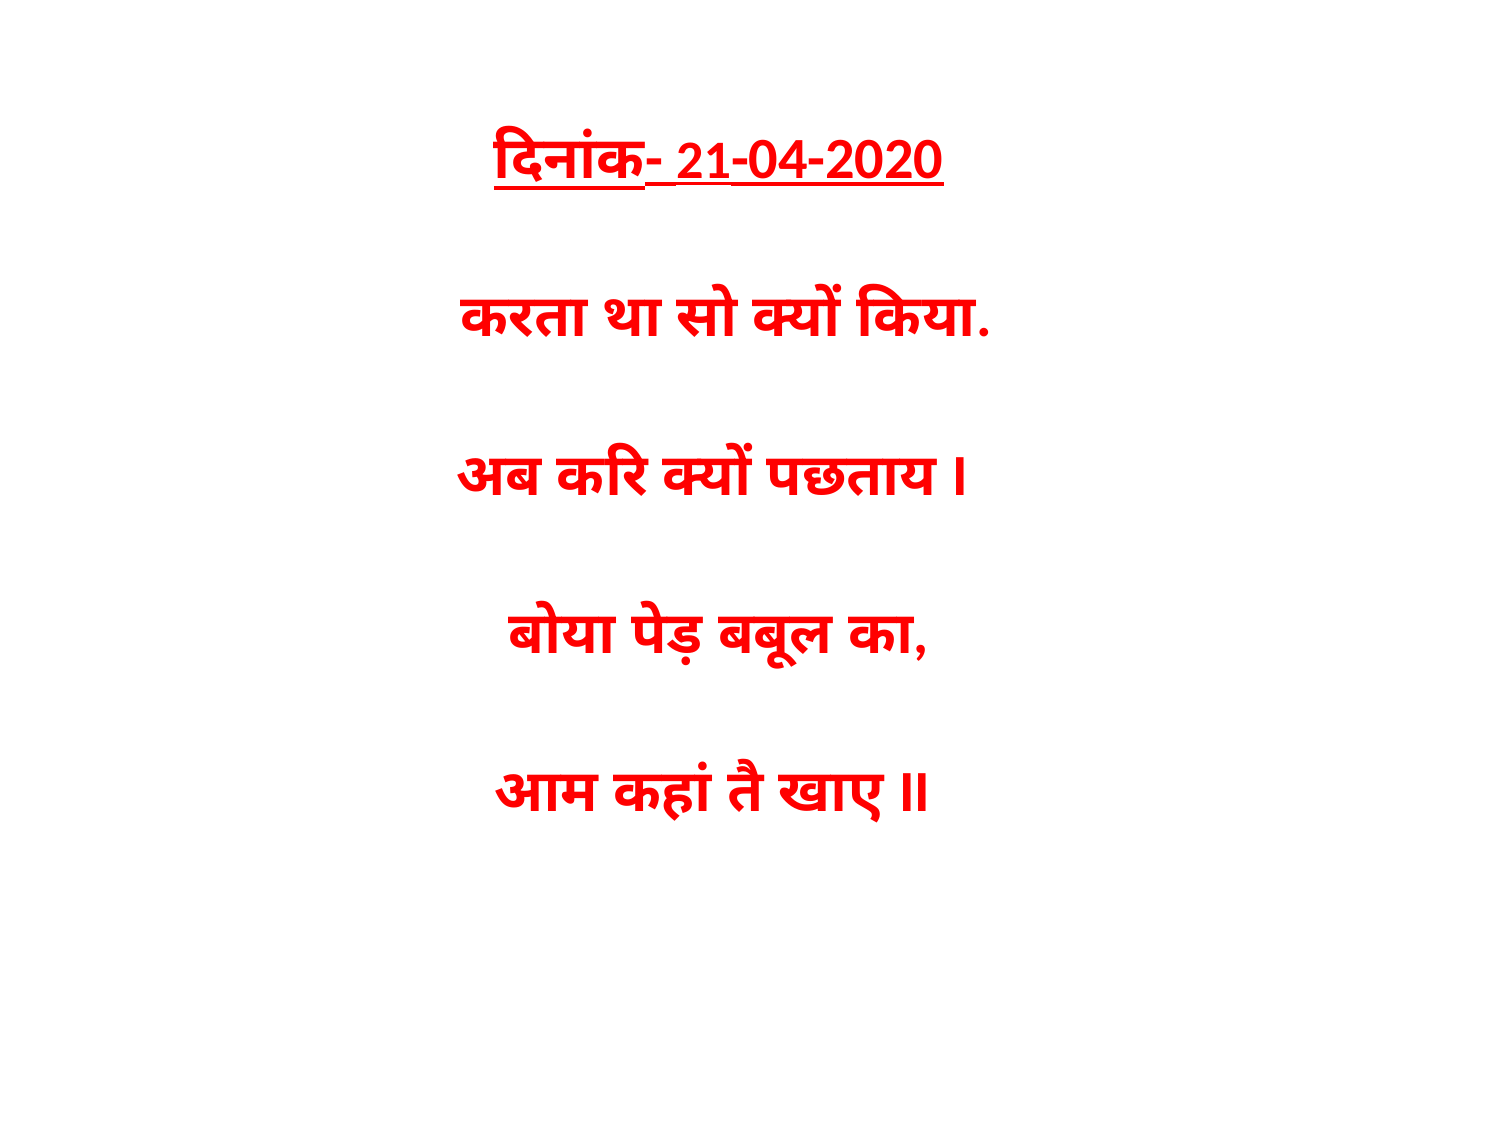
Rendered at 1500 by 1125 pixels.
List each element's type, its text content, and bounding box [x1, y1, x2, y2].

subtitle दिनांक- 21-04-2020 करता था सो क्यों किया. अब करि क्यों पछताय I बोया पेड़ बबूल का, आम कहां तै खाए II [75, 112, 1363, 1000]
